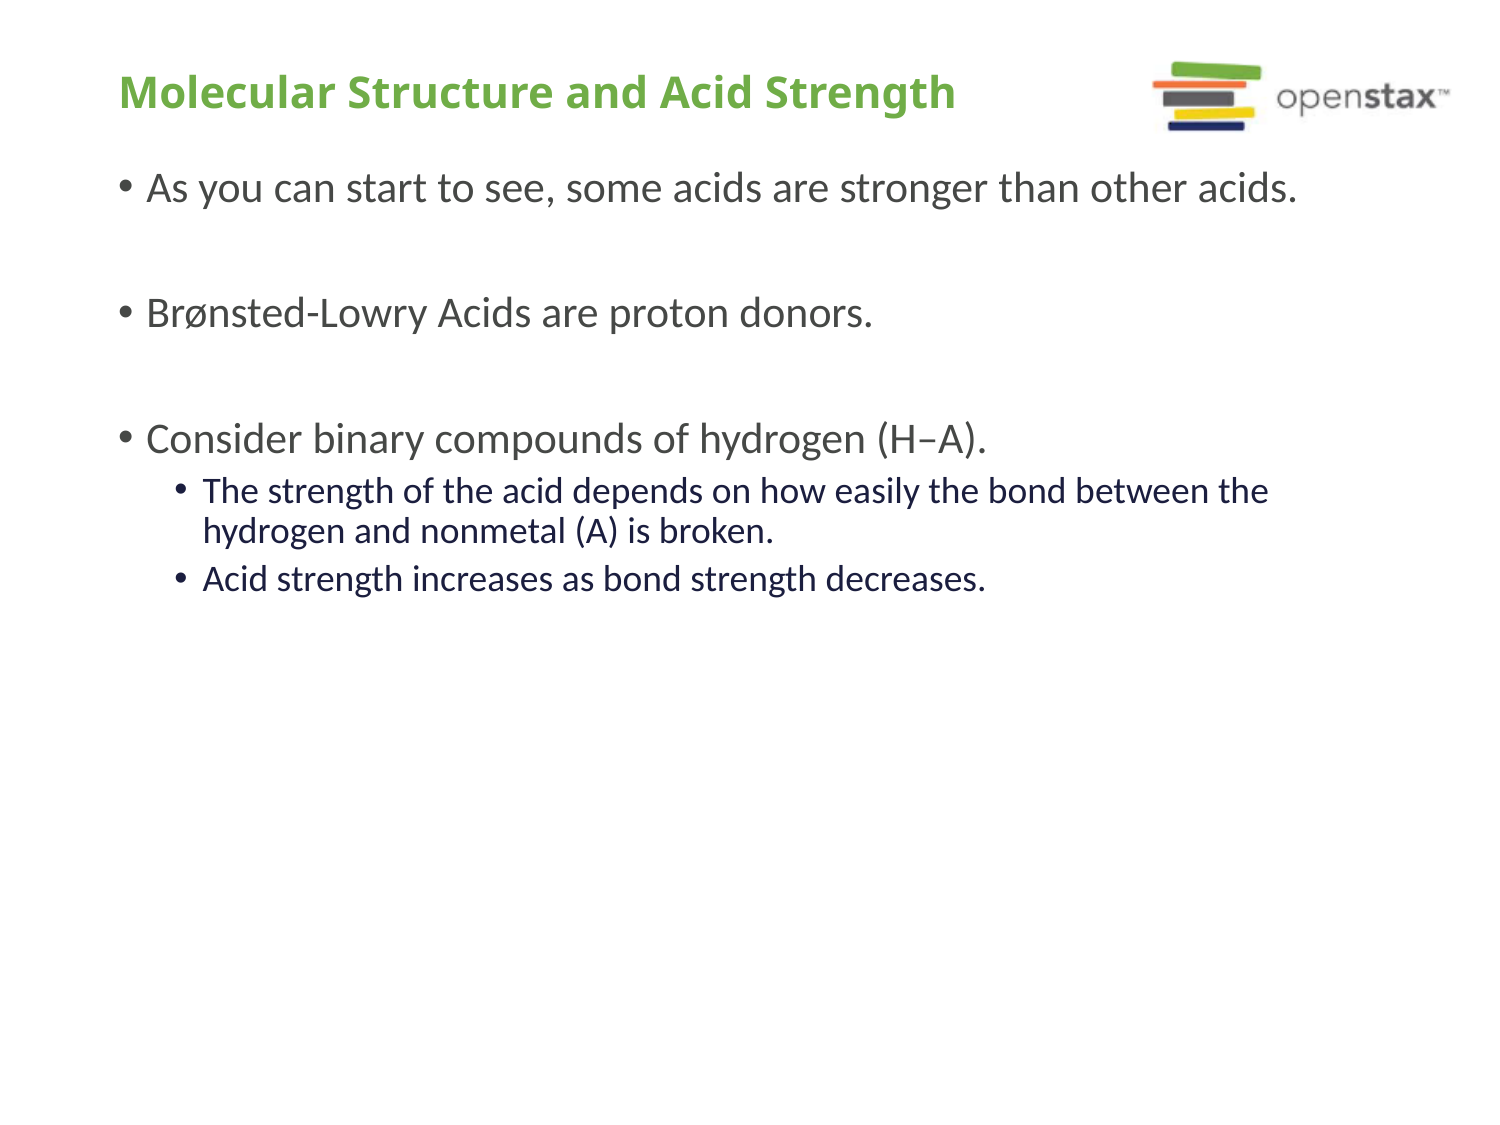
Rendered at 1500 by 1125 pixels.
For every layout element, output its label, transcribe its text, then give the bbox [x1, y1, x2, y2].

title Molecular Structure and Acid Strength [103, 59, 1397, 130]
picture [1151, 59, 1452, 134]
list As you can start to see, some acids are stronger than other acids. Brønsted-Lowry Acids are proton donors. Consider binary compounds of hydrogen (H–A). The strength of the acid depends on how easily the bond between the hydrogen and nonmetal (A) is broken. Acid strength increases as bond strength decreases. [103, 156, 1397, 895]
